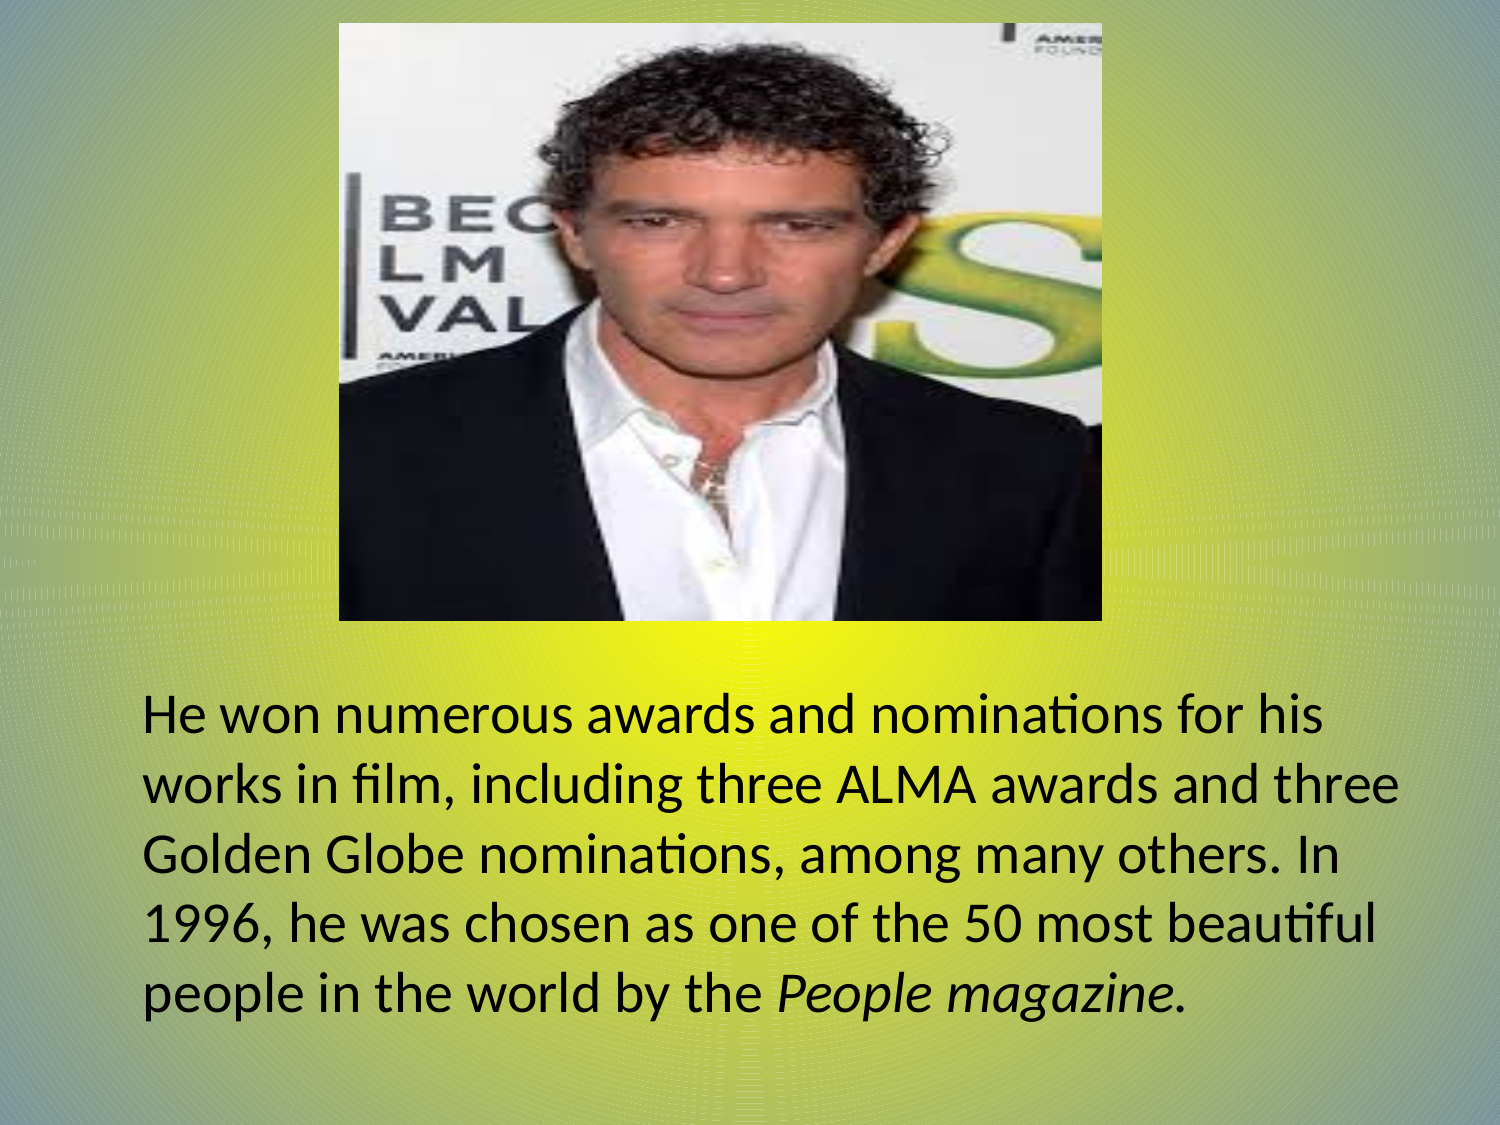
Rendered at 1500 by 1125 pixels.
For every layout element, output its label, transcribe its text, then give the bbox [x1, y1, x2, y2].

list He won numerous awards and nominations for his works in film, including three ALMA awards and three Golden Globe nominations, among many others. In 1996, he was chosen as one of the 50 most beautiful people in the world by the People magazine. [75, 262, 1425, 1079]
picture [339, 23, 1102, 622]
